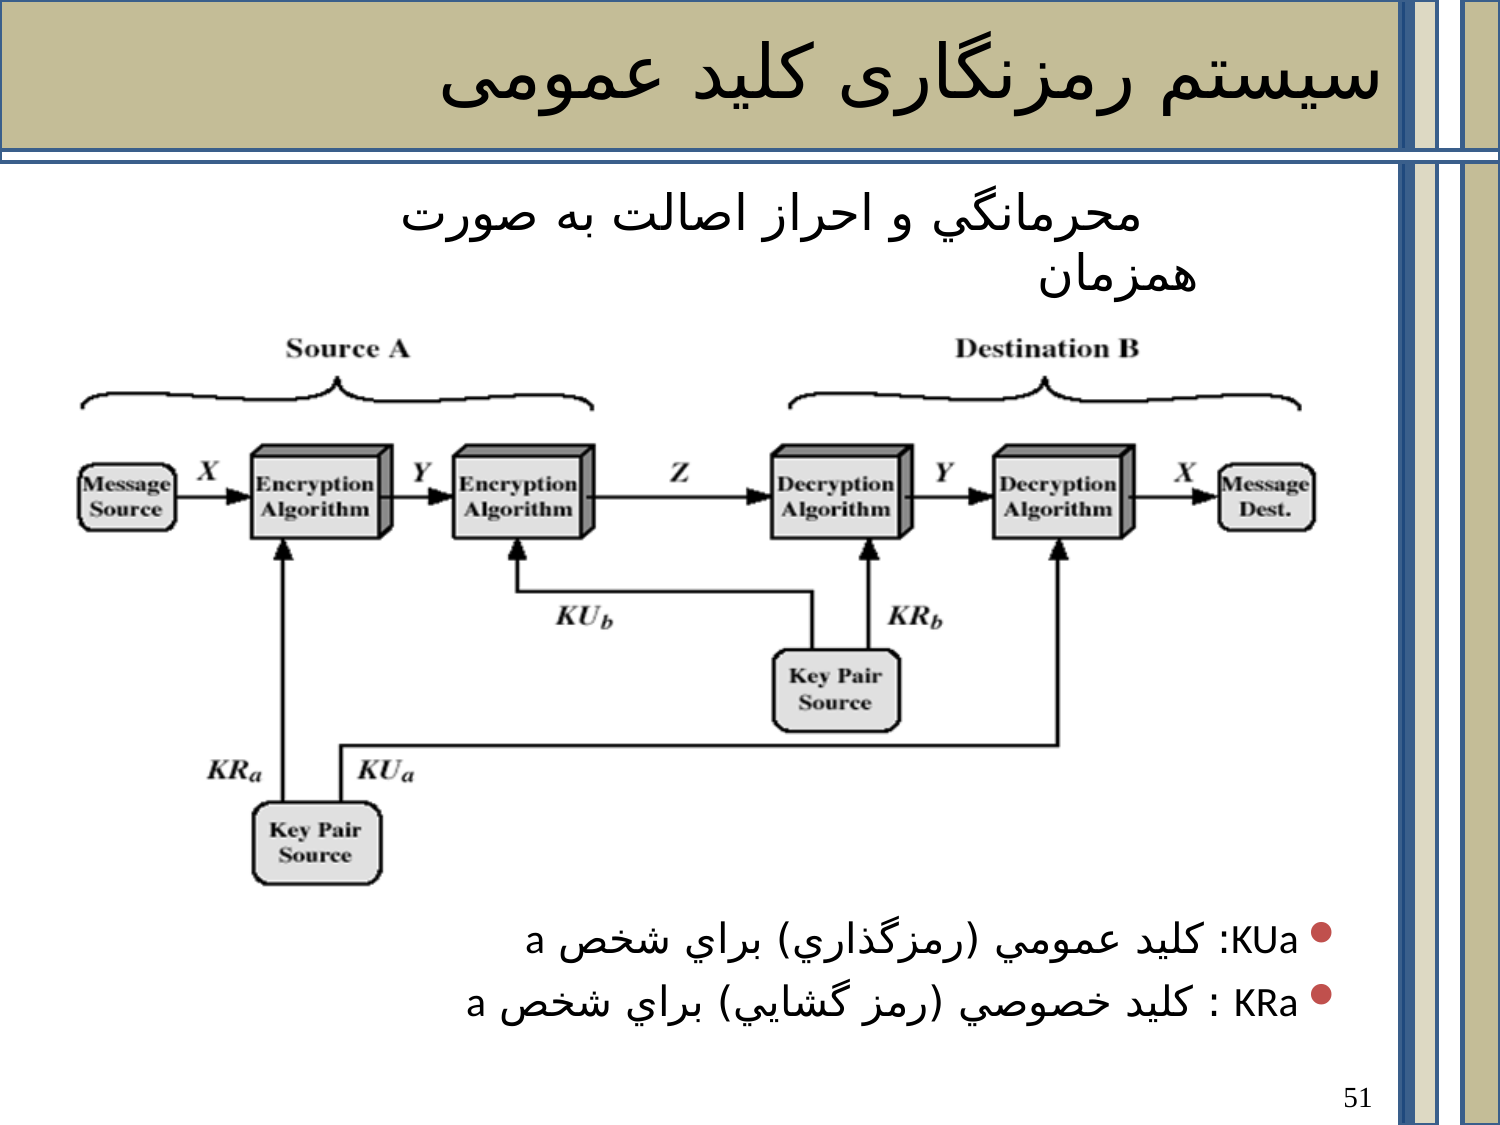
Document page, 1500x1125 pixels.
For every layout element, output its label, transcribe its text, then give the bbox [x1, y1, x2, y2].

title سیستم رمزنگاری کلید عمومی [84, 15, 1400, 153]
text_box KUa: کليد عمومي (رمزگذاري) براي شخص a KRa : کليد خصوصي (رمز گشايي) براي شخص a [41, 904, 1359, 1071]
picture [64, 325, 1338, 899]
text_box محرمانگي و احراز اصالت به صورت همزمان [383, 207, 1385, 274]
slide_number 51 [1210, 1070, 1388, 1125]
